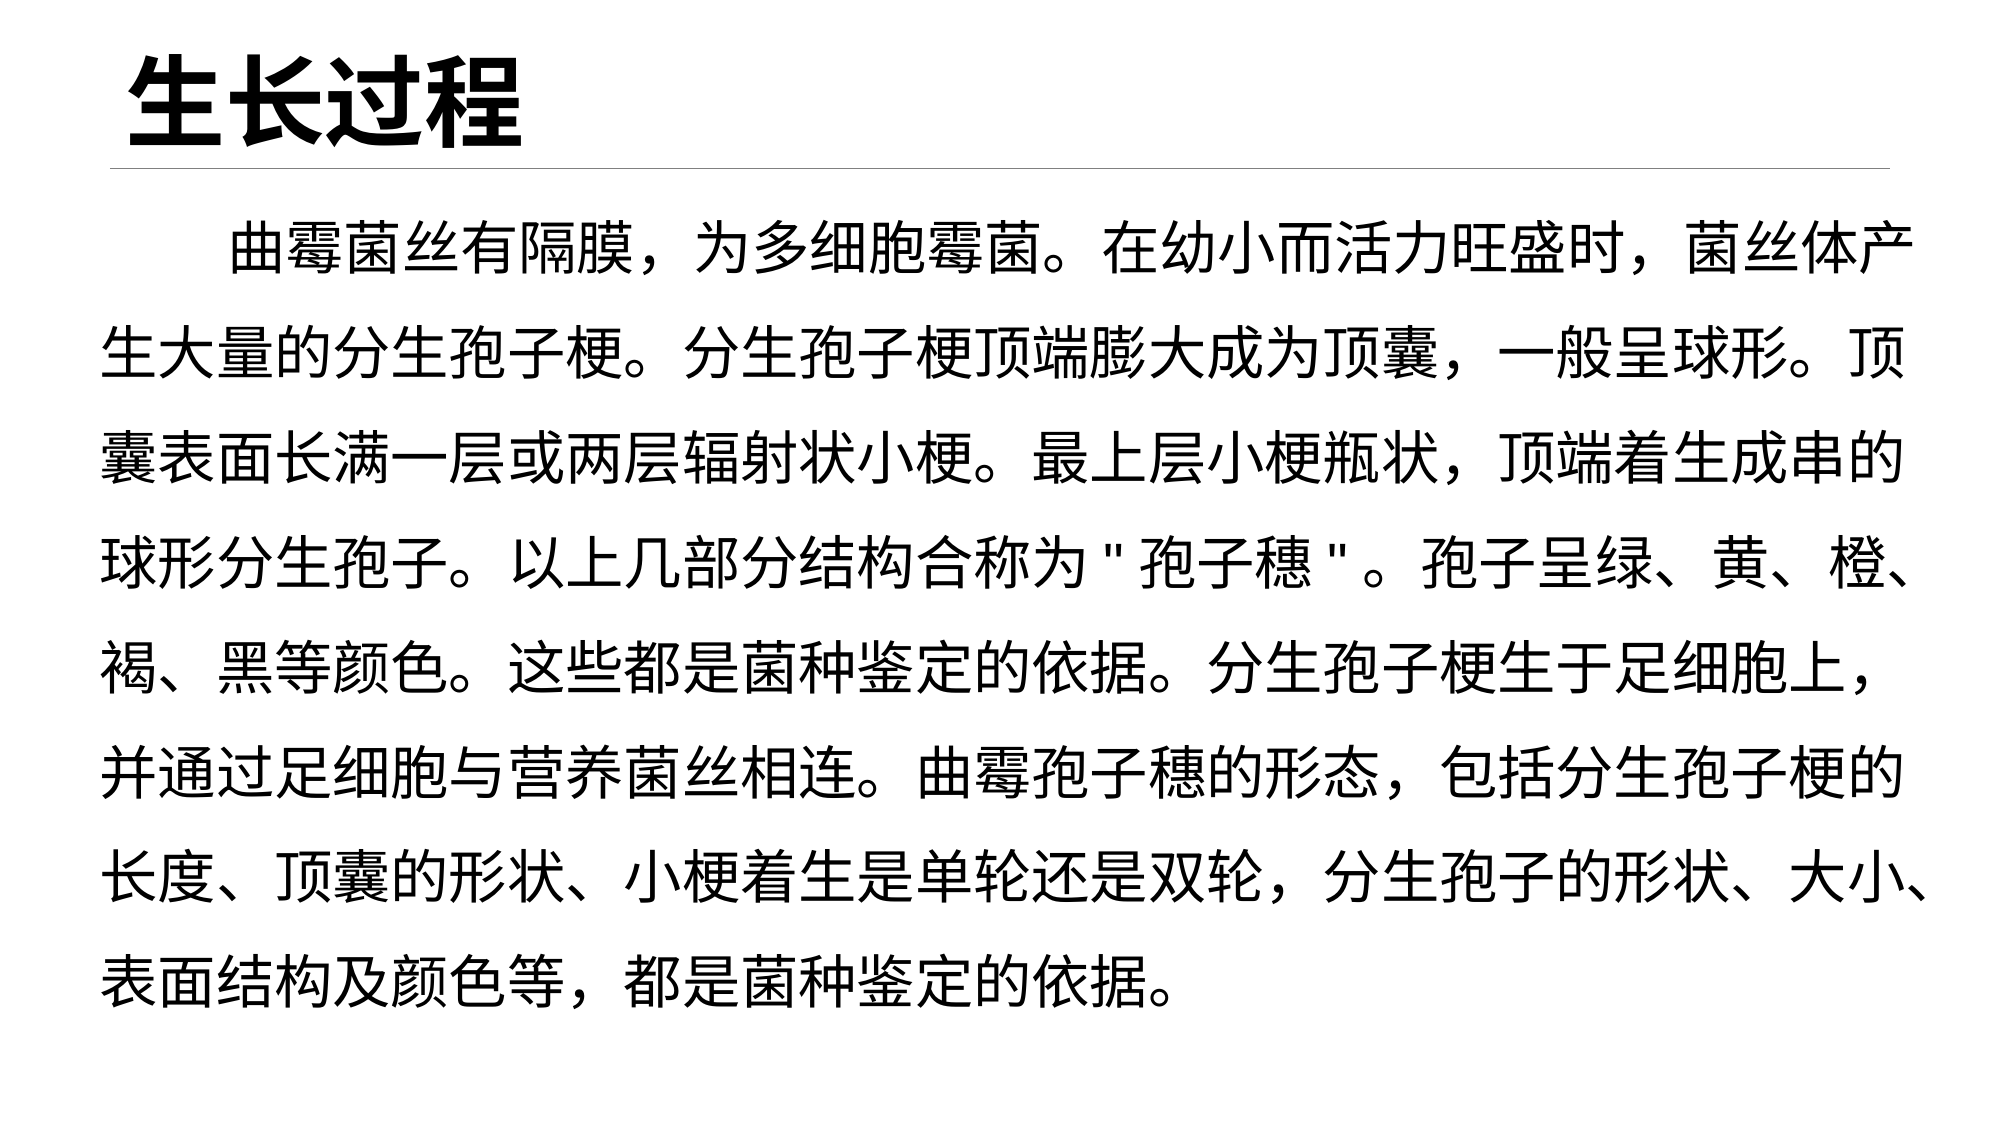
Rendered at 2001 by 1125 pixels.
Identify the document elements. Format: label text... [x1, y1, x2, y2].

title 生长过程 [109, 0, 1890, 168]
text_box 曲霉菌丝有隔膜，为多细胞霉菌。在幼小而活力旺盛时，菌丝体产生大量的分生孢子梗。分生孢子梗顶端膨大成为顶囊，一般呈球形。顶囊表面长满一层或两层辐射状小梗。最上层小梗瓶状，顶端着生成串的球形分生孢子。以上几部分结构合称为"孢子穗"。孢子呈绿、黄、橙、褐、黑等颜色。这些都是菌种鉴定的依据。分生孢子梗生于足细胞上，并通过足细胞与营养菌丝相连。曲霉孢子穗的形态，包括分生孢子梗的长度、顶囊的形状、小梗着生是单轮还是双轮，分生孢子的形状、大小、表面结构及颜色等，都是菌种鉴定的依据。 [84, 168, 1967, 1023]
